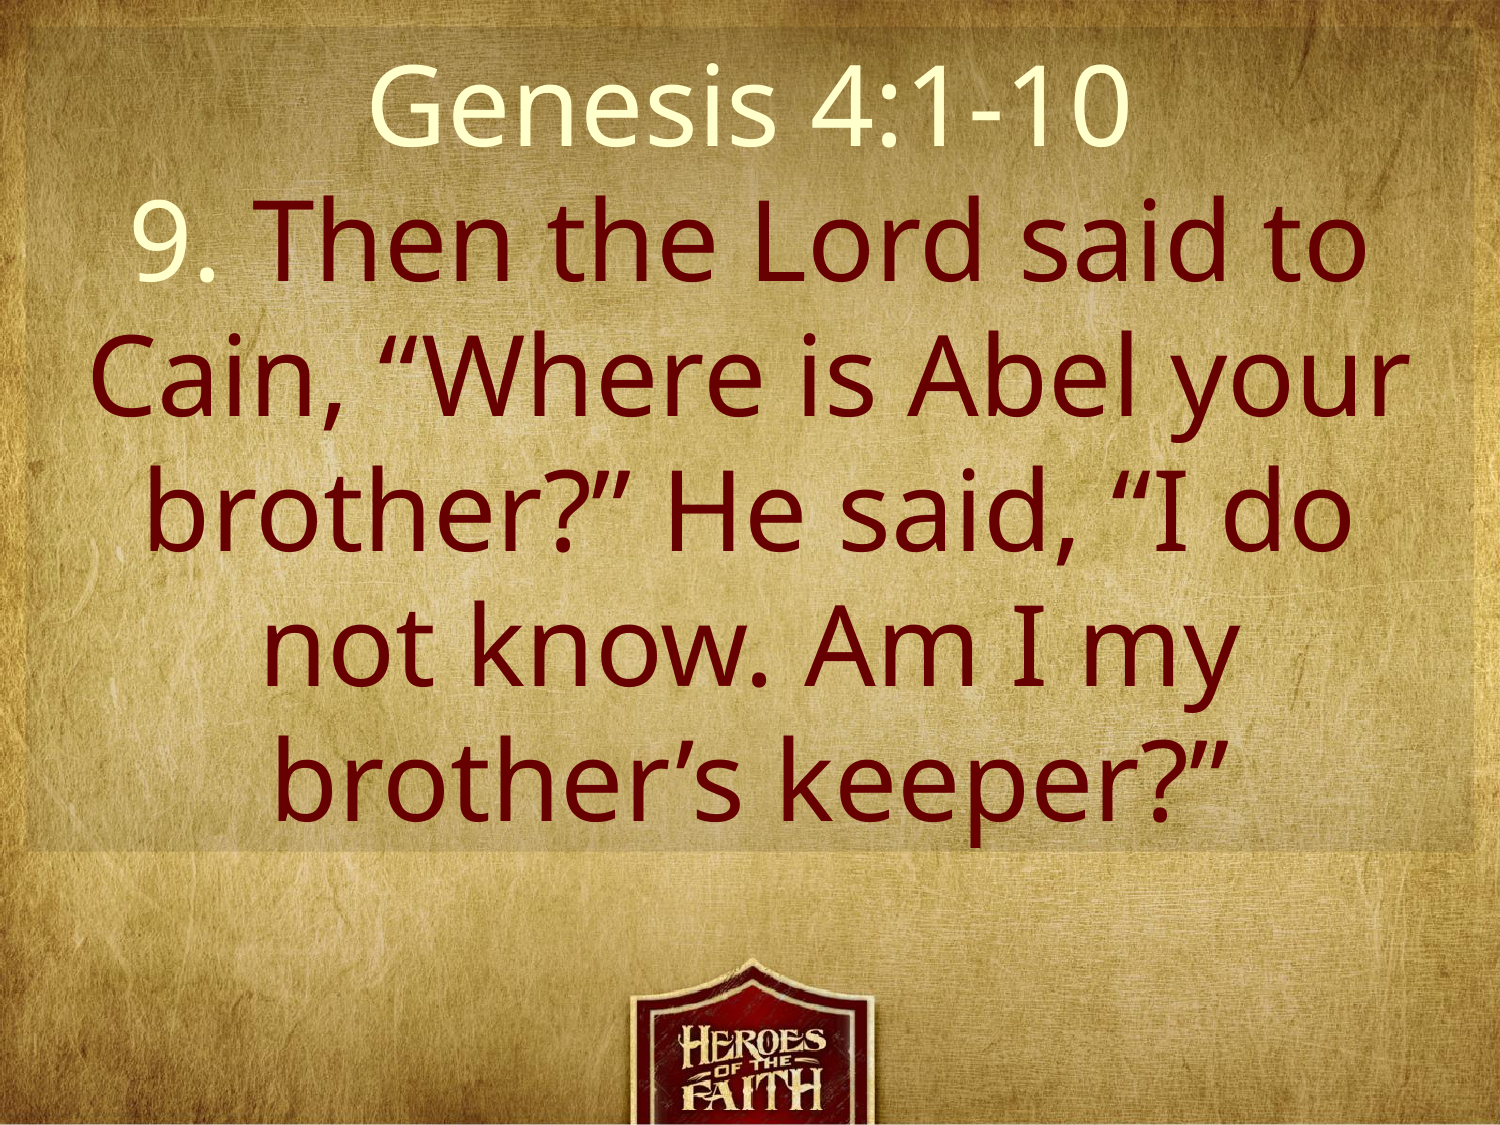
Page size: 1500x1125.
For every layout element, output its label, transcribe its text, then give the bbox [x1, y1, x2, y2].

picture [0, 0, 1500, 1125]
text_box Genesis 4:1-10 9. Then the Lord said to Cain, “Where is Abel your brother?” He said, “I do not know. Am I my brother’s keeper?” [25, 26, 1475, 852]
